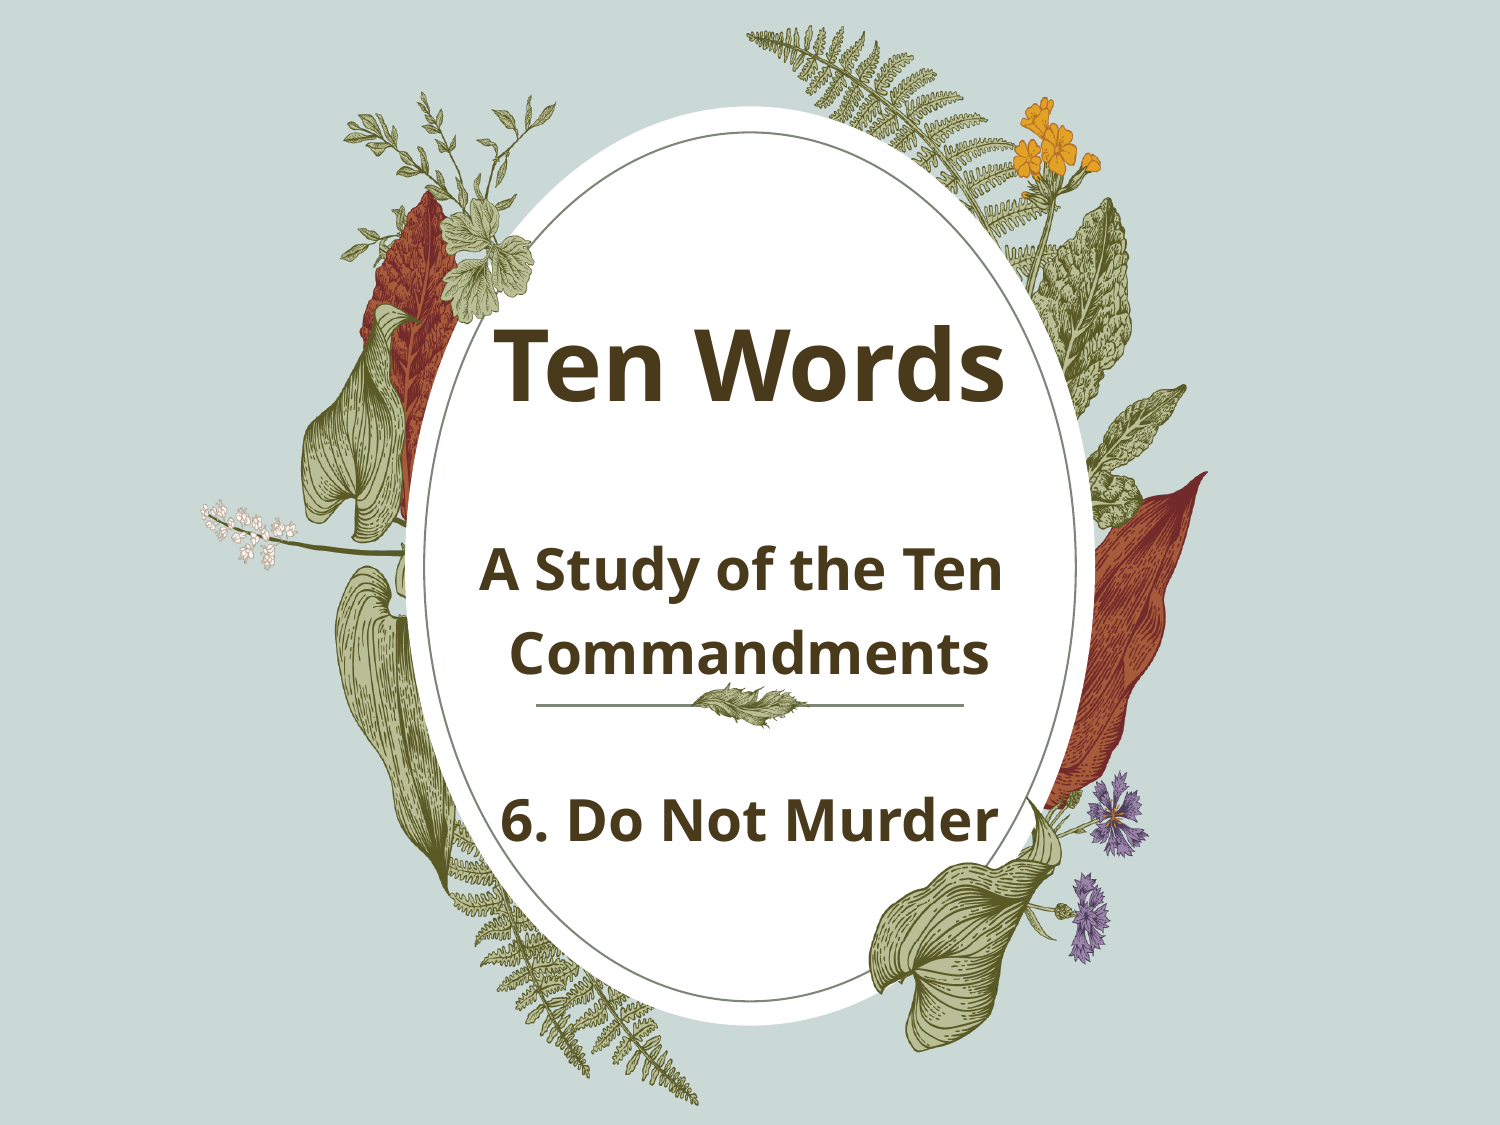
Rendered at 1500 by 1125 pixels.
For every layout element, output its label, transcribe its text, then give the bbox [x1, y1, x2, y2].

subtitle A Study of the Ten Commandments 6. Do Not Murder [400, 532, 1100, 884]
title Ten Words [201, 256, 1299, 431]
picture [186, 0, 1220, 1125]
